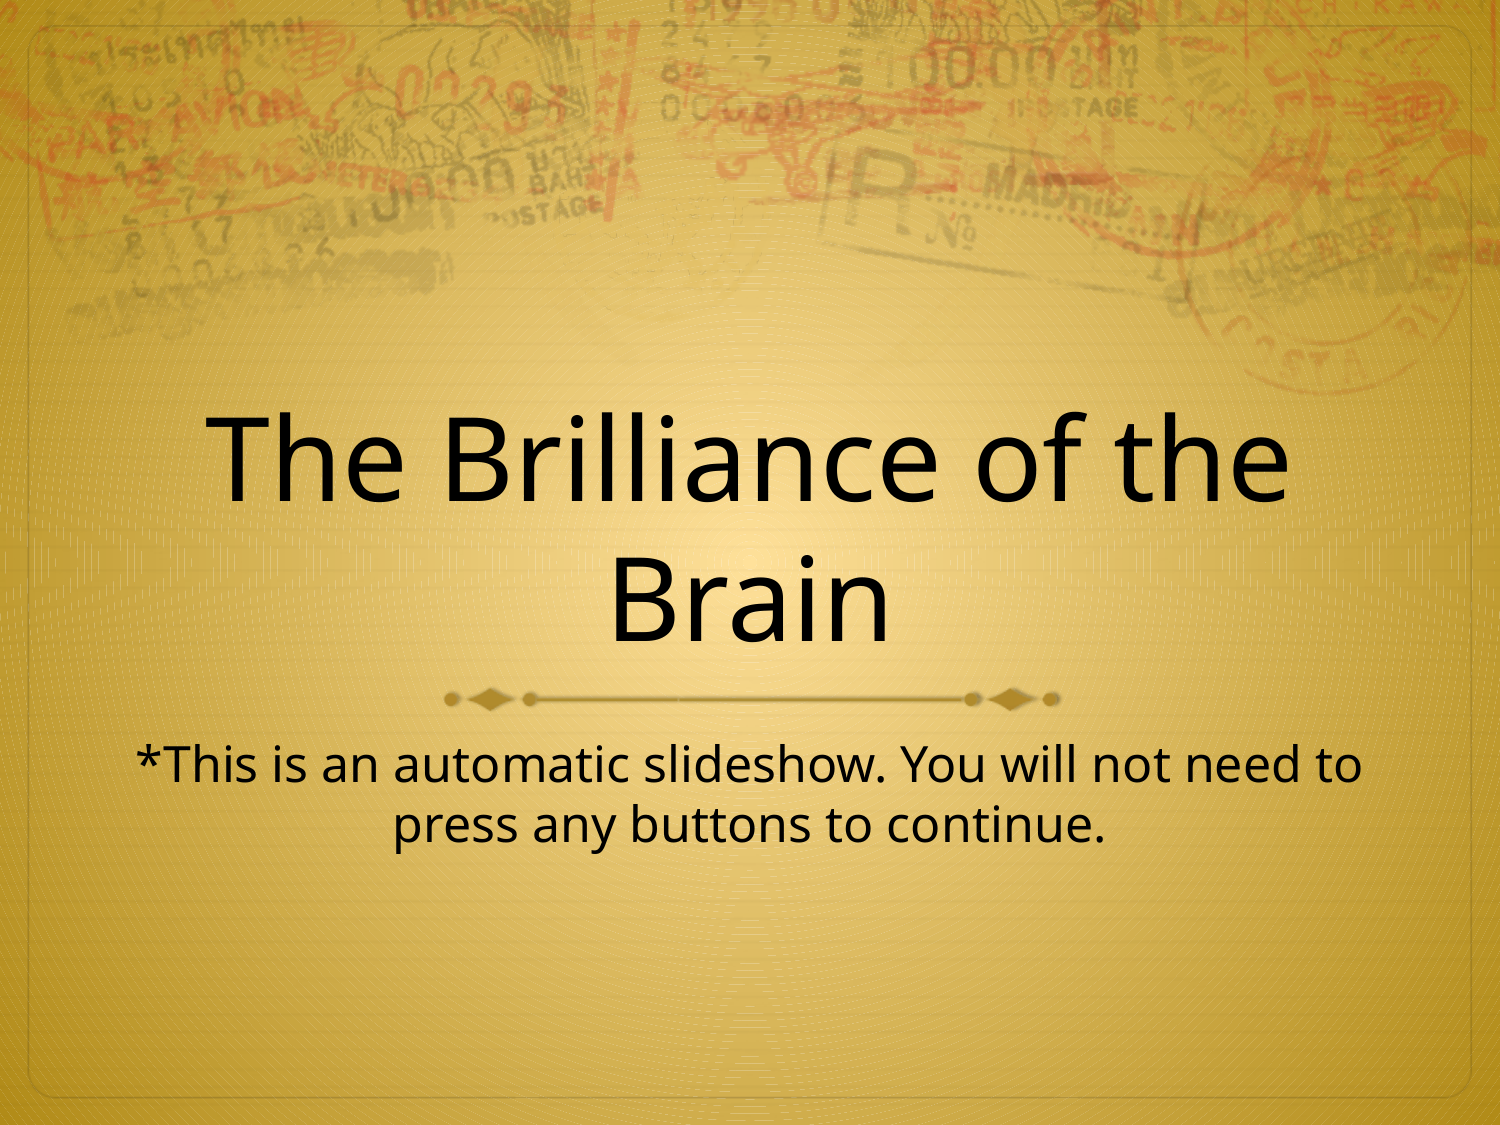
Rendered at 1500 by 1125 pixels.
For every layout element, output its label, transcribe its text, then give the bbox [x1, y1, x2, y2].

title The Brilliance of the Brain [93, 275, 1407, 673]
picture [0, 0, 1500, 1125]
subtitle *This is an automatic slideshow. You will not need to press any buttons to continue. [93, 725, 1407, 925]
